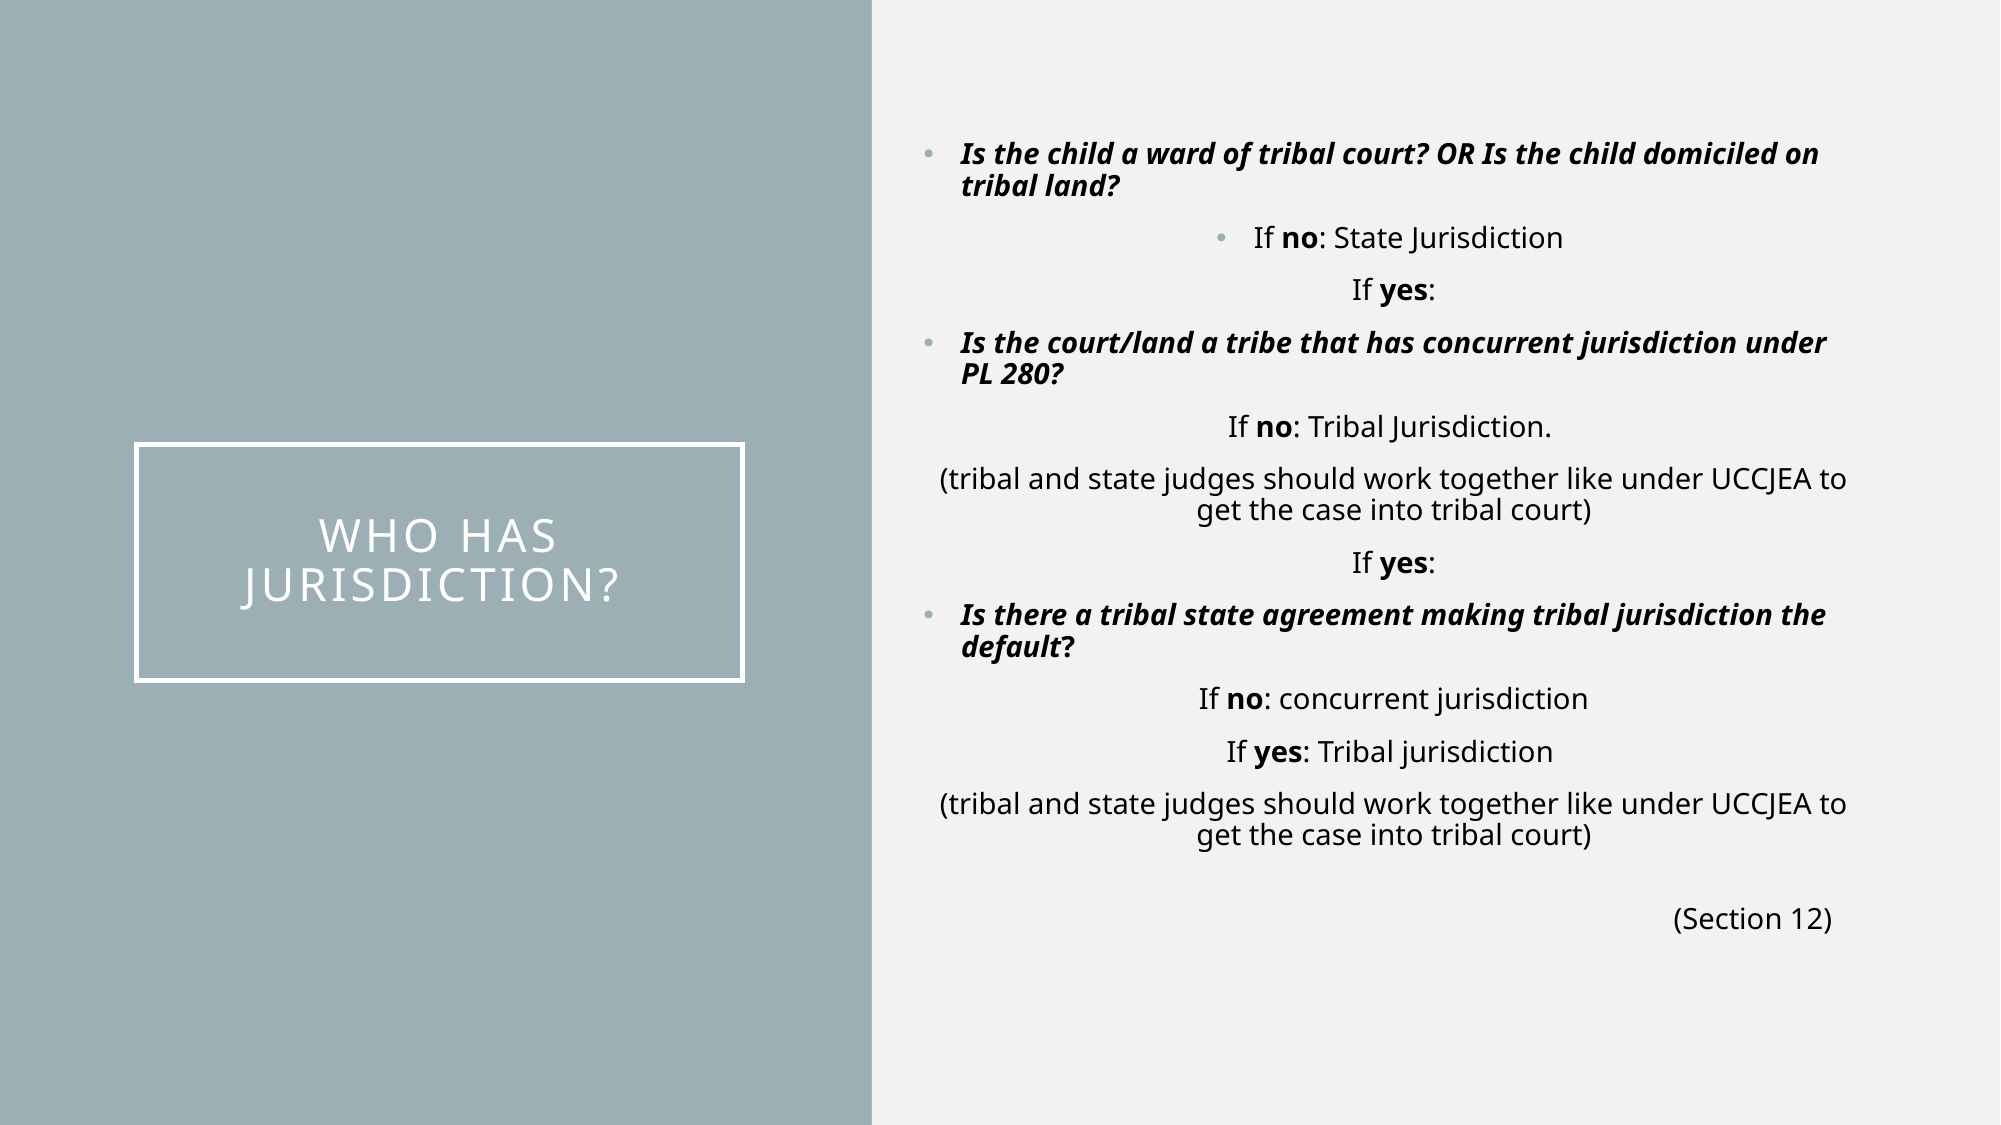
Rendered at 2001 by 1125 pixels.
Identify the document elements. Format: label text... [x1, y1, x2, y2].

title Who has jurisdiction? [134, 442, 745, 683]
text_box [871, 0, 2000, 1125]
list Is the child a ward of tribal court? OR Is the child domiciled on tribal land? If no: State Jurisdiction If yes: Is the court/land a tribe that has concurrent jurisdiction under PL 280? If no: Tribal Jurisdiction. (tribal and state judges should work together like under UCCJEA to get the case into tribal court) If yes: Is there a tribal state agreement making tribal jurisdiction the default? If no: concurrent jurisdiction If yes: Tribal jurisdiction (tribal and state judges should work together like under UCCJEA to get the case into tribal court) (Section 12) [908, 131, 1880, 994]
